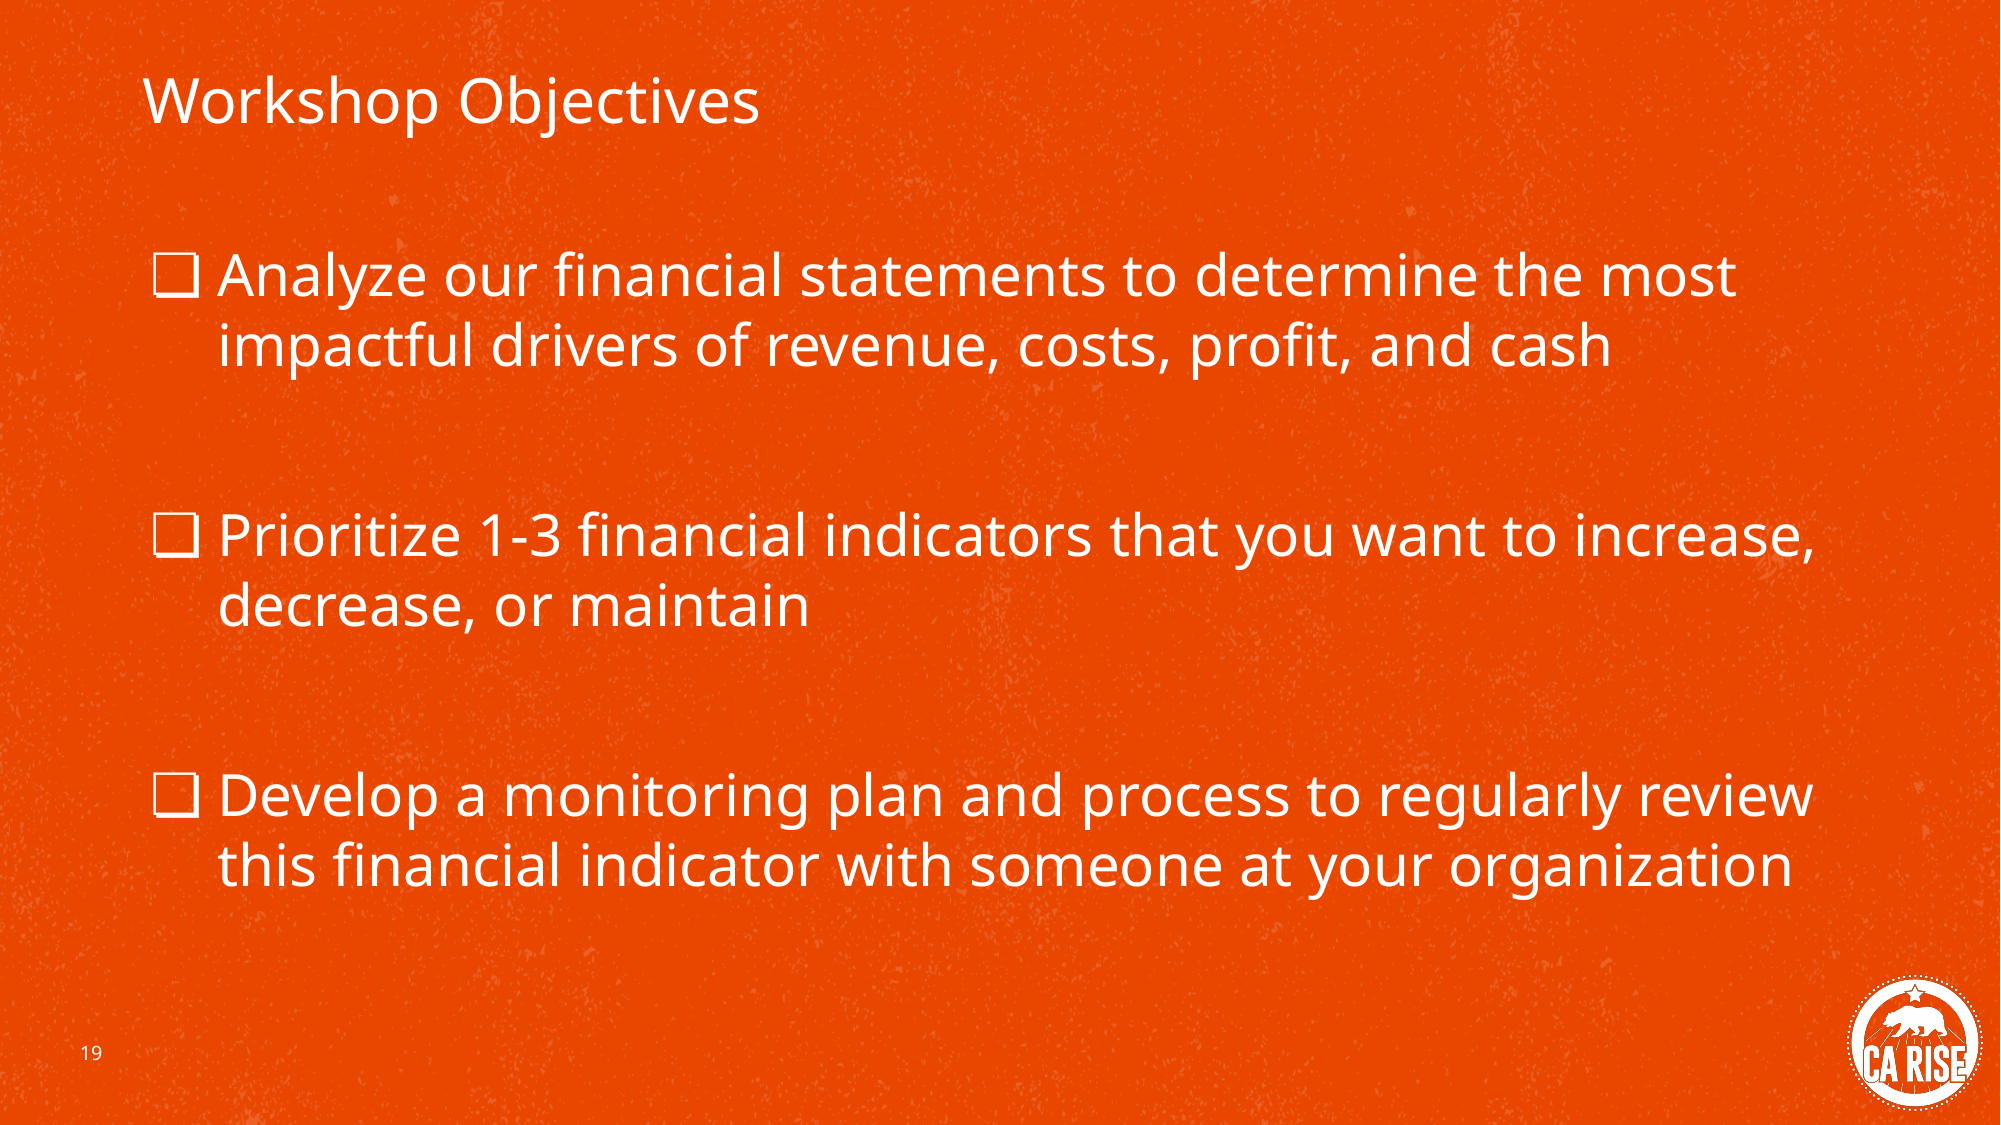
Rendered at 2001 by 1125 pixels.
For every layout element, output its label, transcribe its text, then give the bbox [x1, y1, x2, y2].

picture [0, 0, 2001, 1125]
title Workshop Objectives [127, 71, 1873, 136]
list Analyze our financial statements to determine the most impactful drivers of revenue, costs, profit, and cash Prioritize 1-3 financial indicators that you want to increase, decrease, or maintain Develop a monitoring plan and process to regularly review this financial indicator with someone at your organization [127, 230, 1873, 895]
